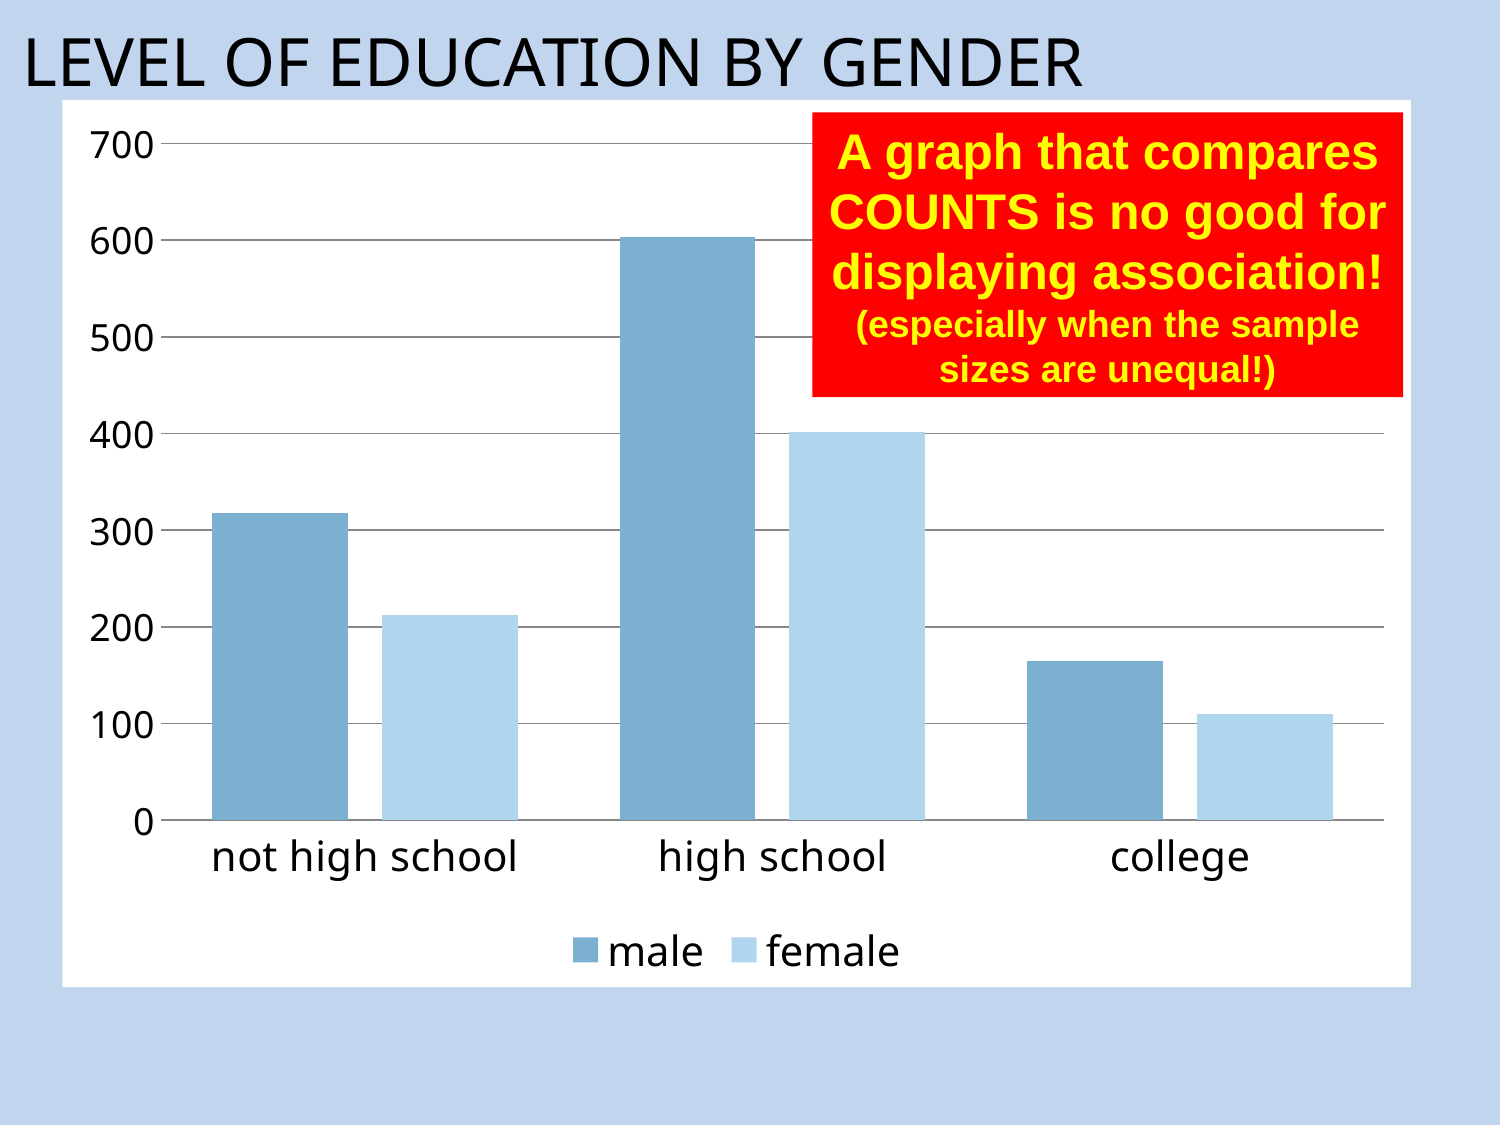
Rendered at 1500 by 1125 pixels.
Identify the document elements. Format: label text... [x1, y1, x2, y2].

title LEVEL OF EDUCATION BY GENDER [7, 12, 1370, 126]
chart [62, 99, 1412, 988]
